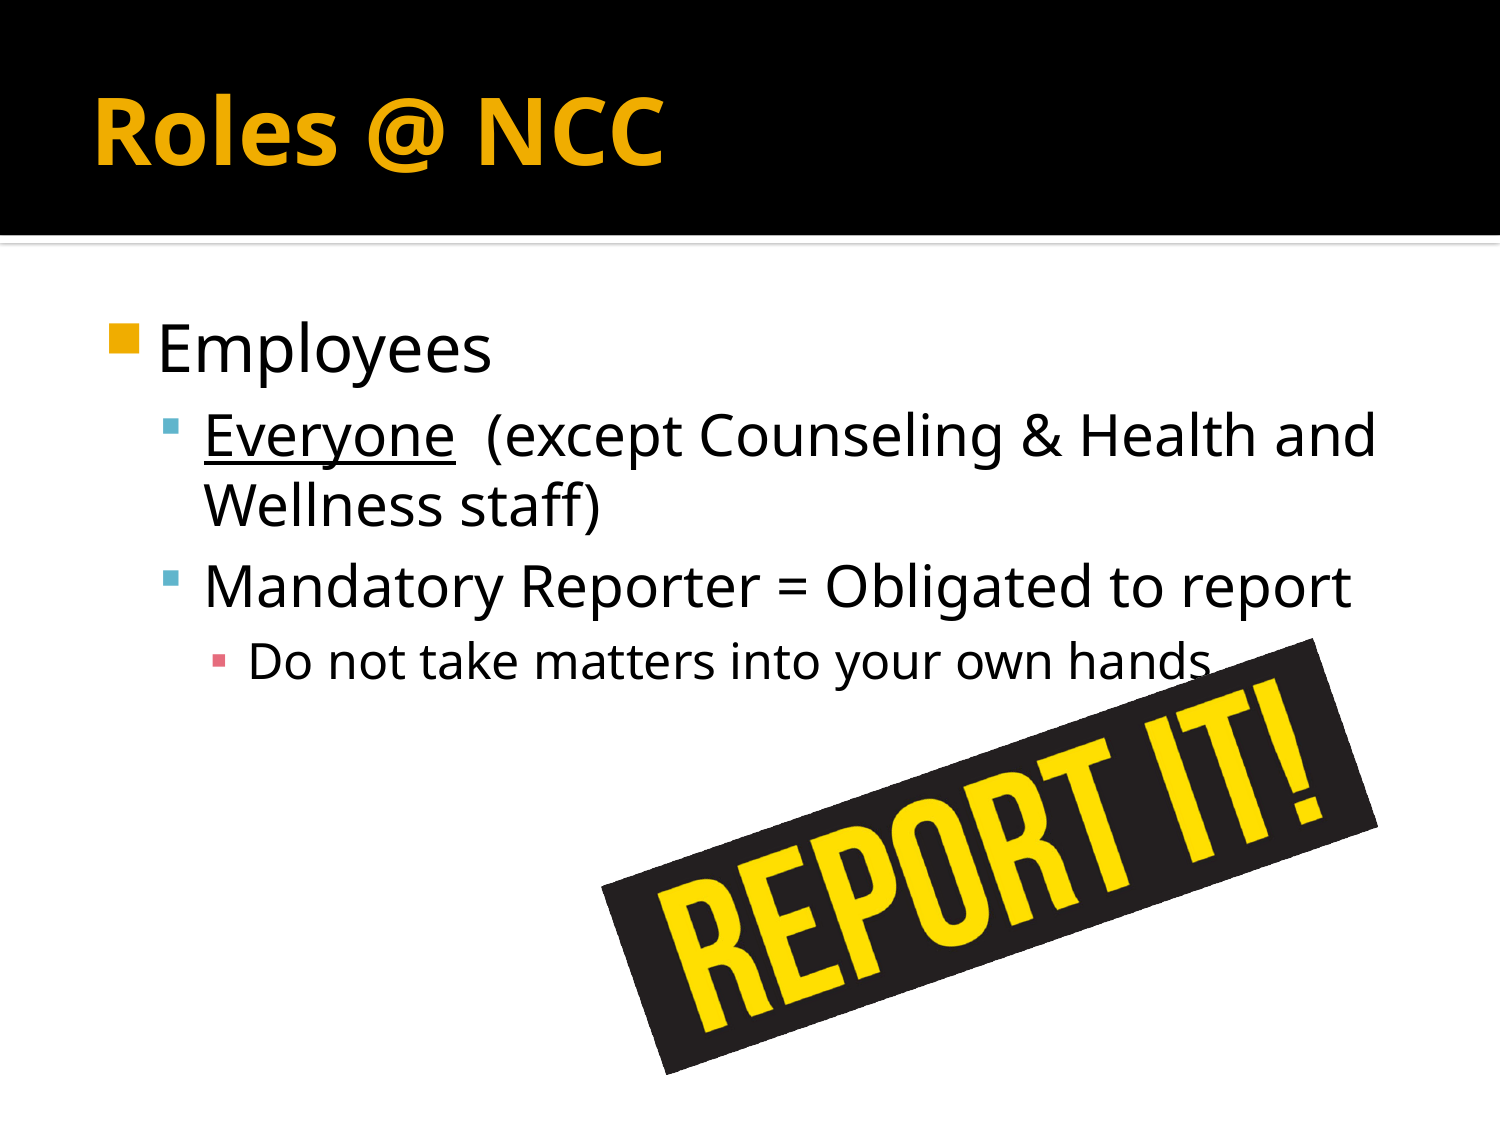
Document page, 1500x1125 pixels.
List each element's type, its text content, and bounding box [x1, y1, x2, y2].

picture [602, 639, 1377, 1075]
list Employees Everyone (except Counseling & Health and Wellness staff) Mandatory Reporter = Obligated to report Do not take matters into your own hands [75, 291, 1425, 1050]
title Roles @ NCC [75, 25, 1425, 231]
